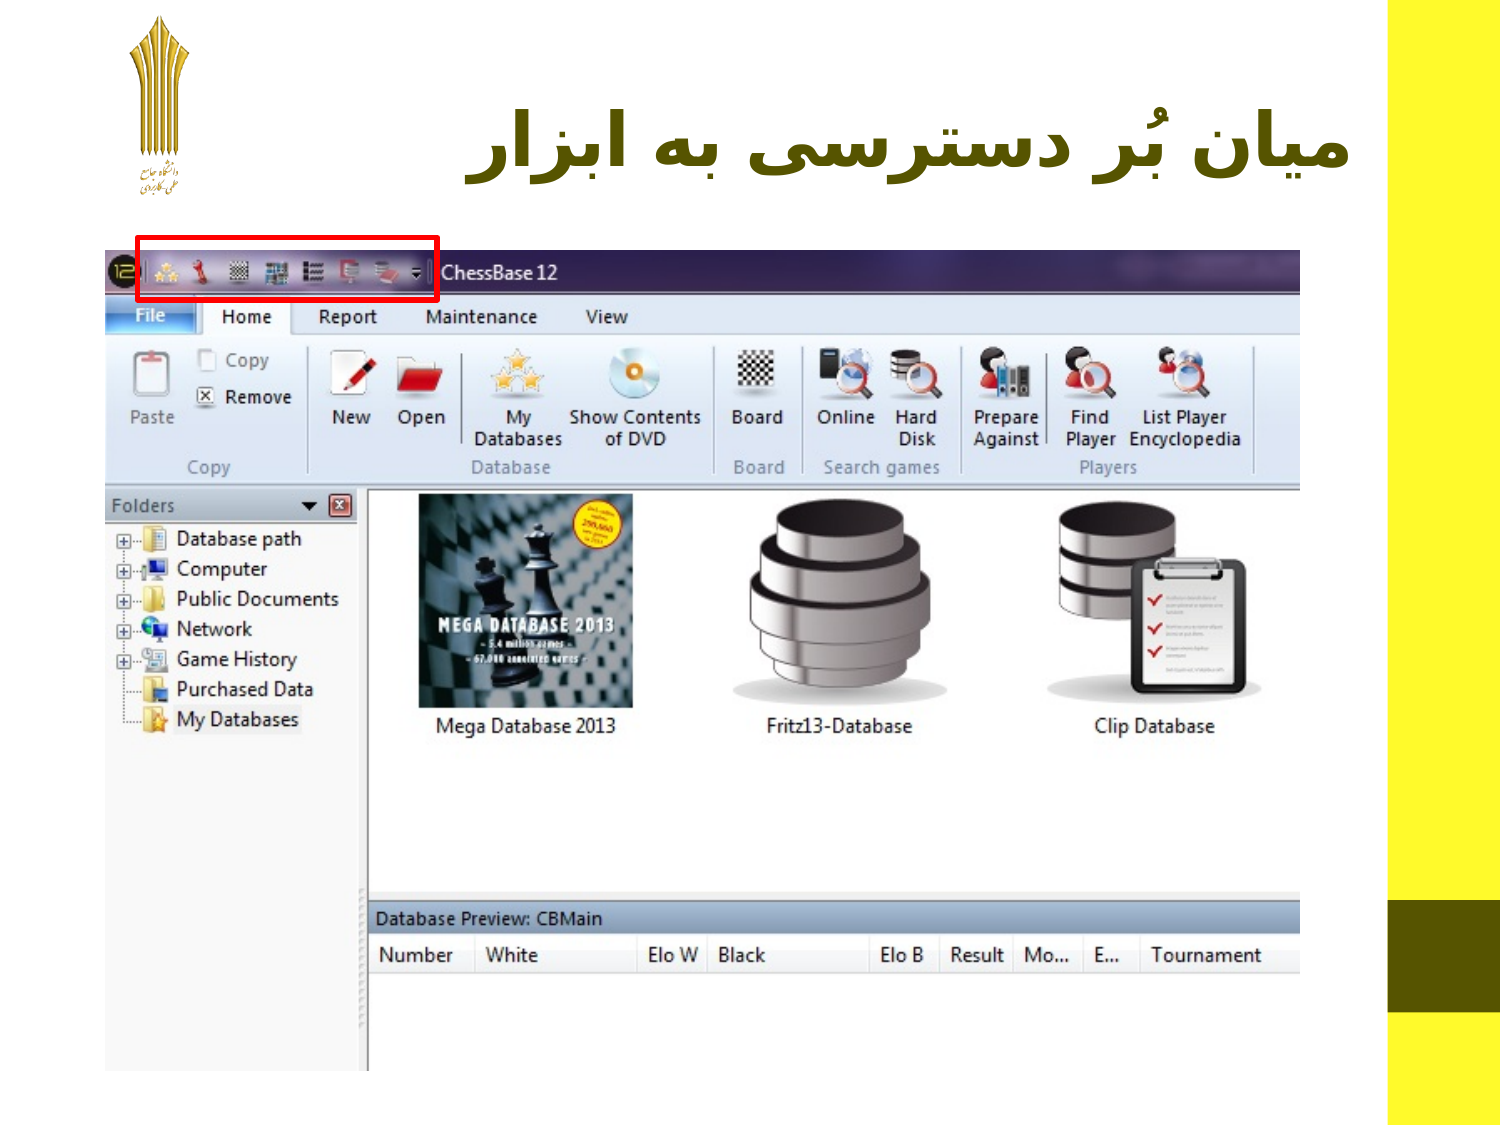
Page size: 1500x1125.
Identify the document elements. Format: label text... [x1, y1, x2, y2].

picture [115, 0, 201, 226]
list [105, 249, 1301, 1071]
title میان بُر دسترسی به ابزار [211, 60, 1369, 213]
text_box [135, 235, 439, 242]
